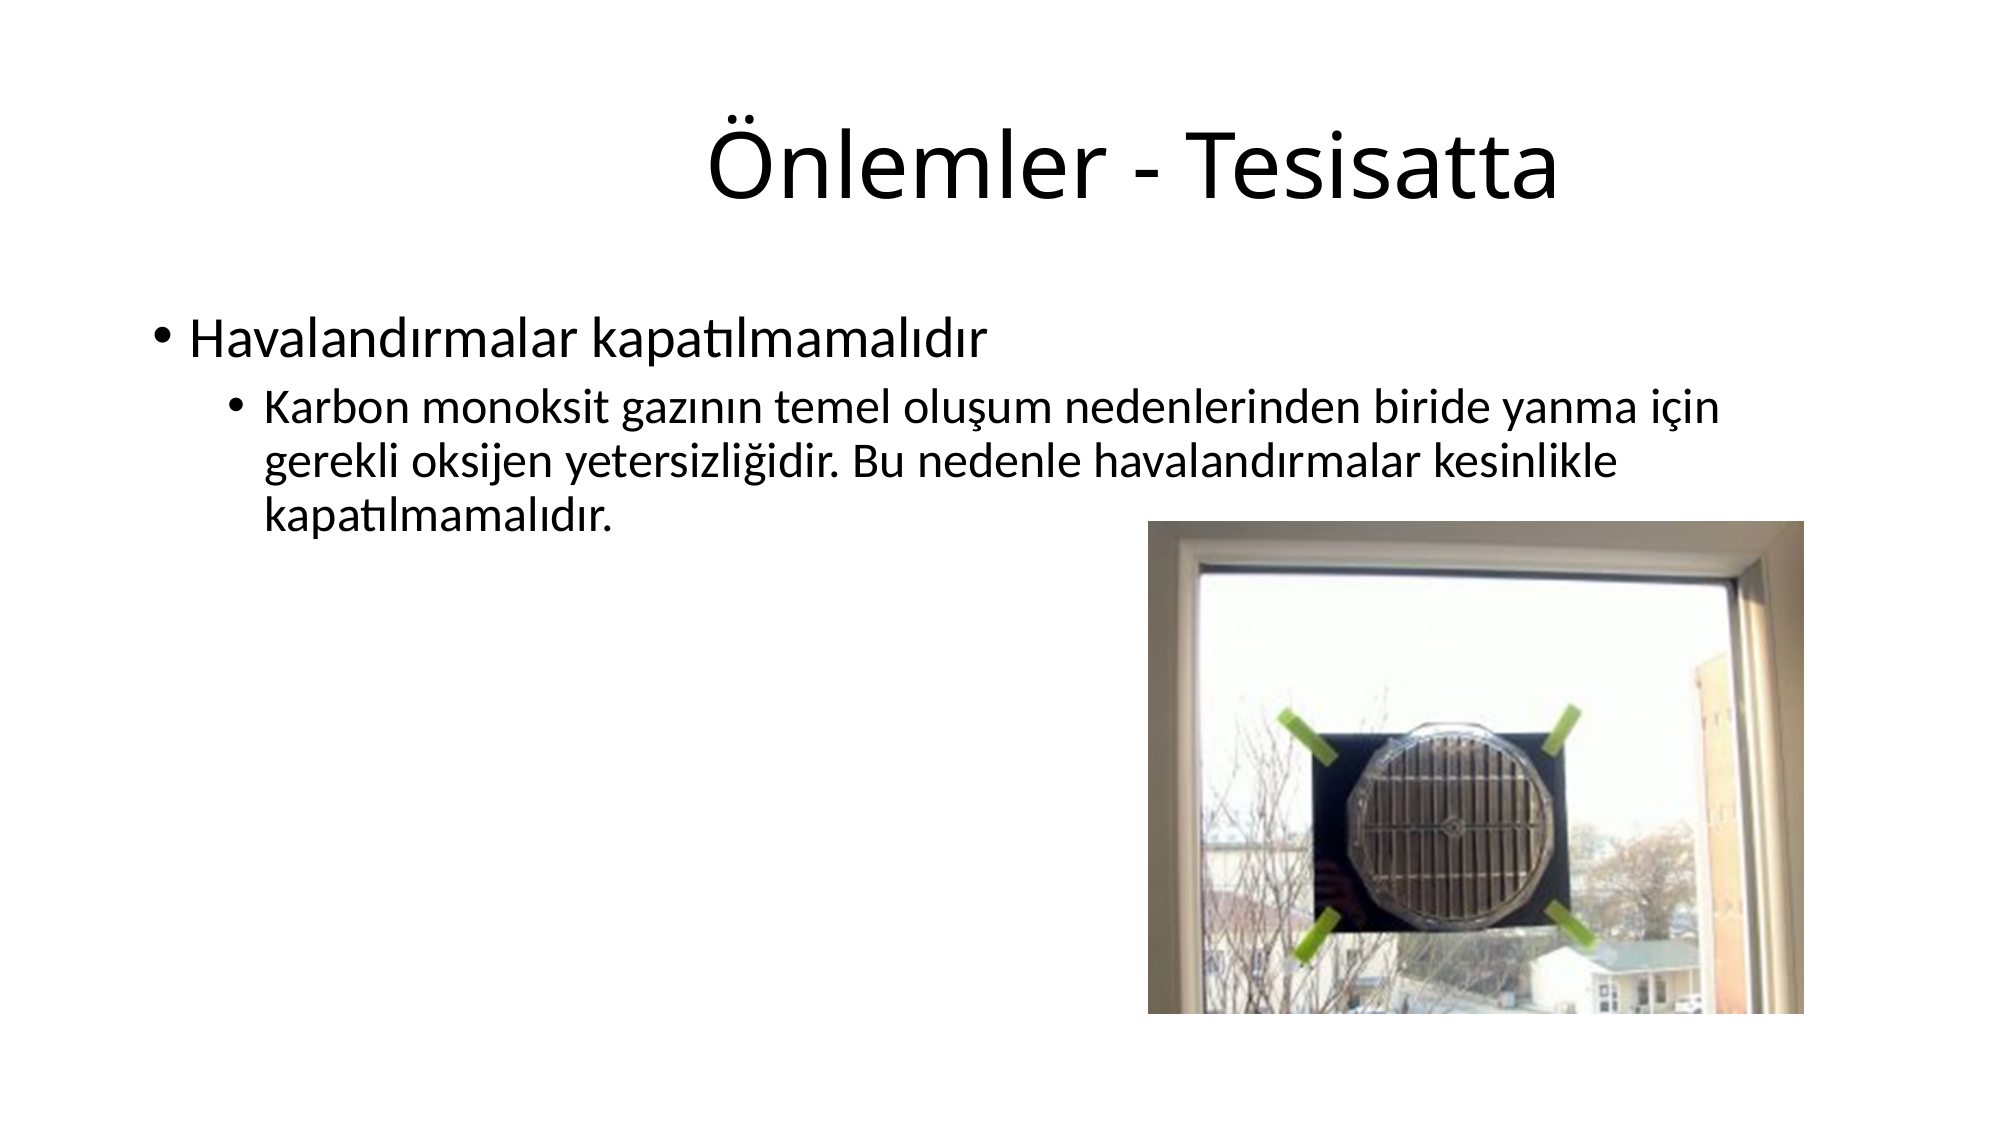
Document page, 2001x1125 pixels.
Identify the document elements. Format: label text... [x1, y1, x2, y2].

title Önlemler - Tesisatta [540, 59, 1863, 278]
picture [1148, 521, 1804, 1014]
list Havalandırmalar kapatılmamalıdır Karbon monoksit gazının temel oluşum nedenlerinden biride yanma için gerekli oksijen yetersizliğidir. Bu nedenle havalandırmalar kesinlikle kapatılmamalıdır. [137, 299, 1863, 1014]
